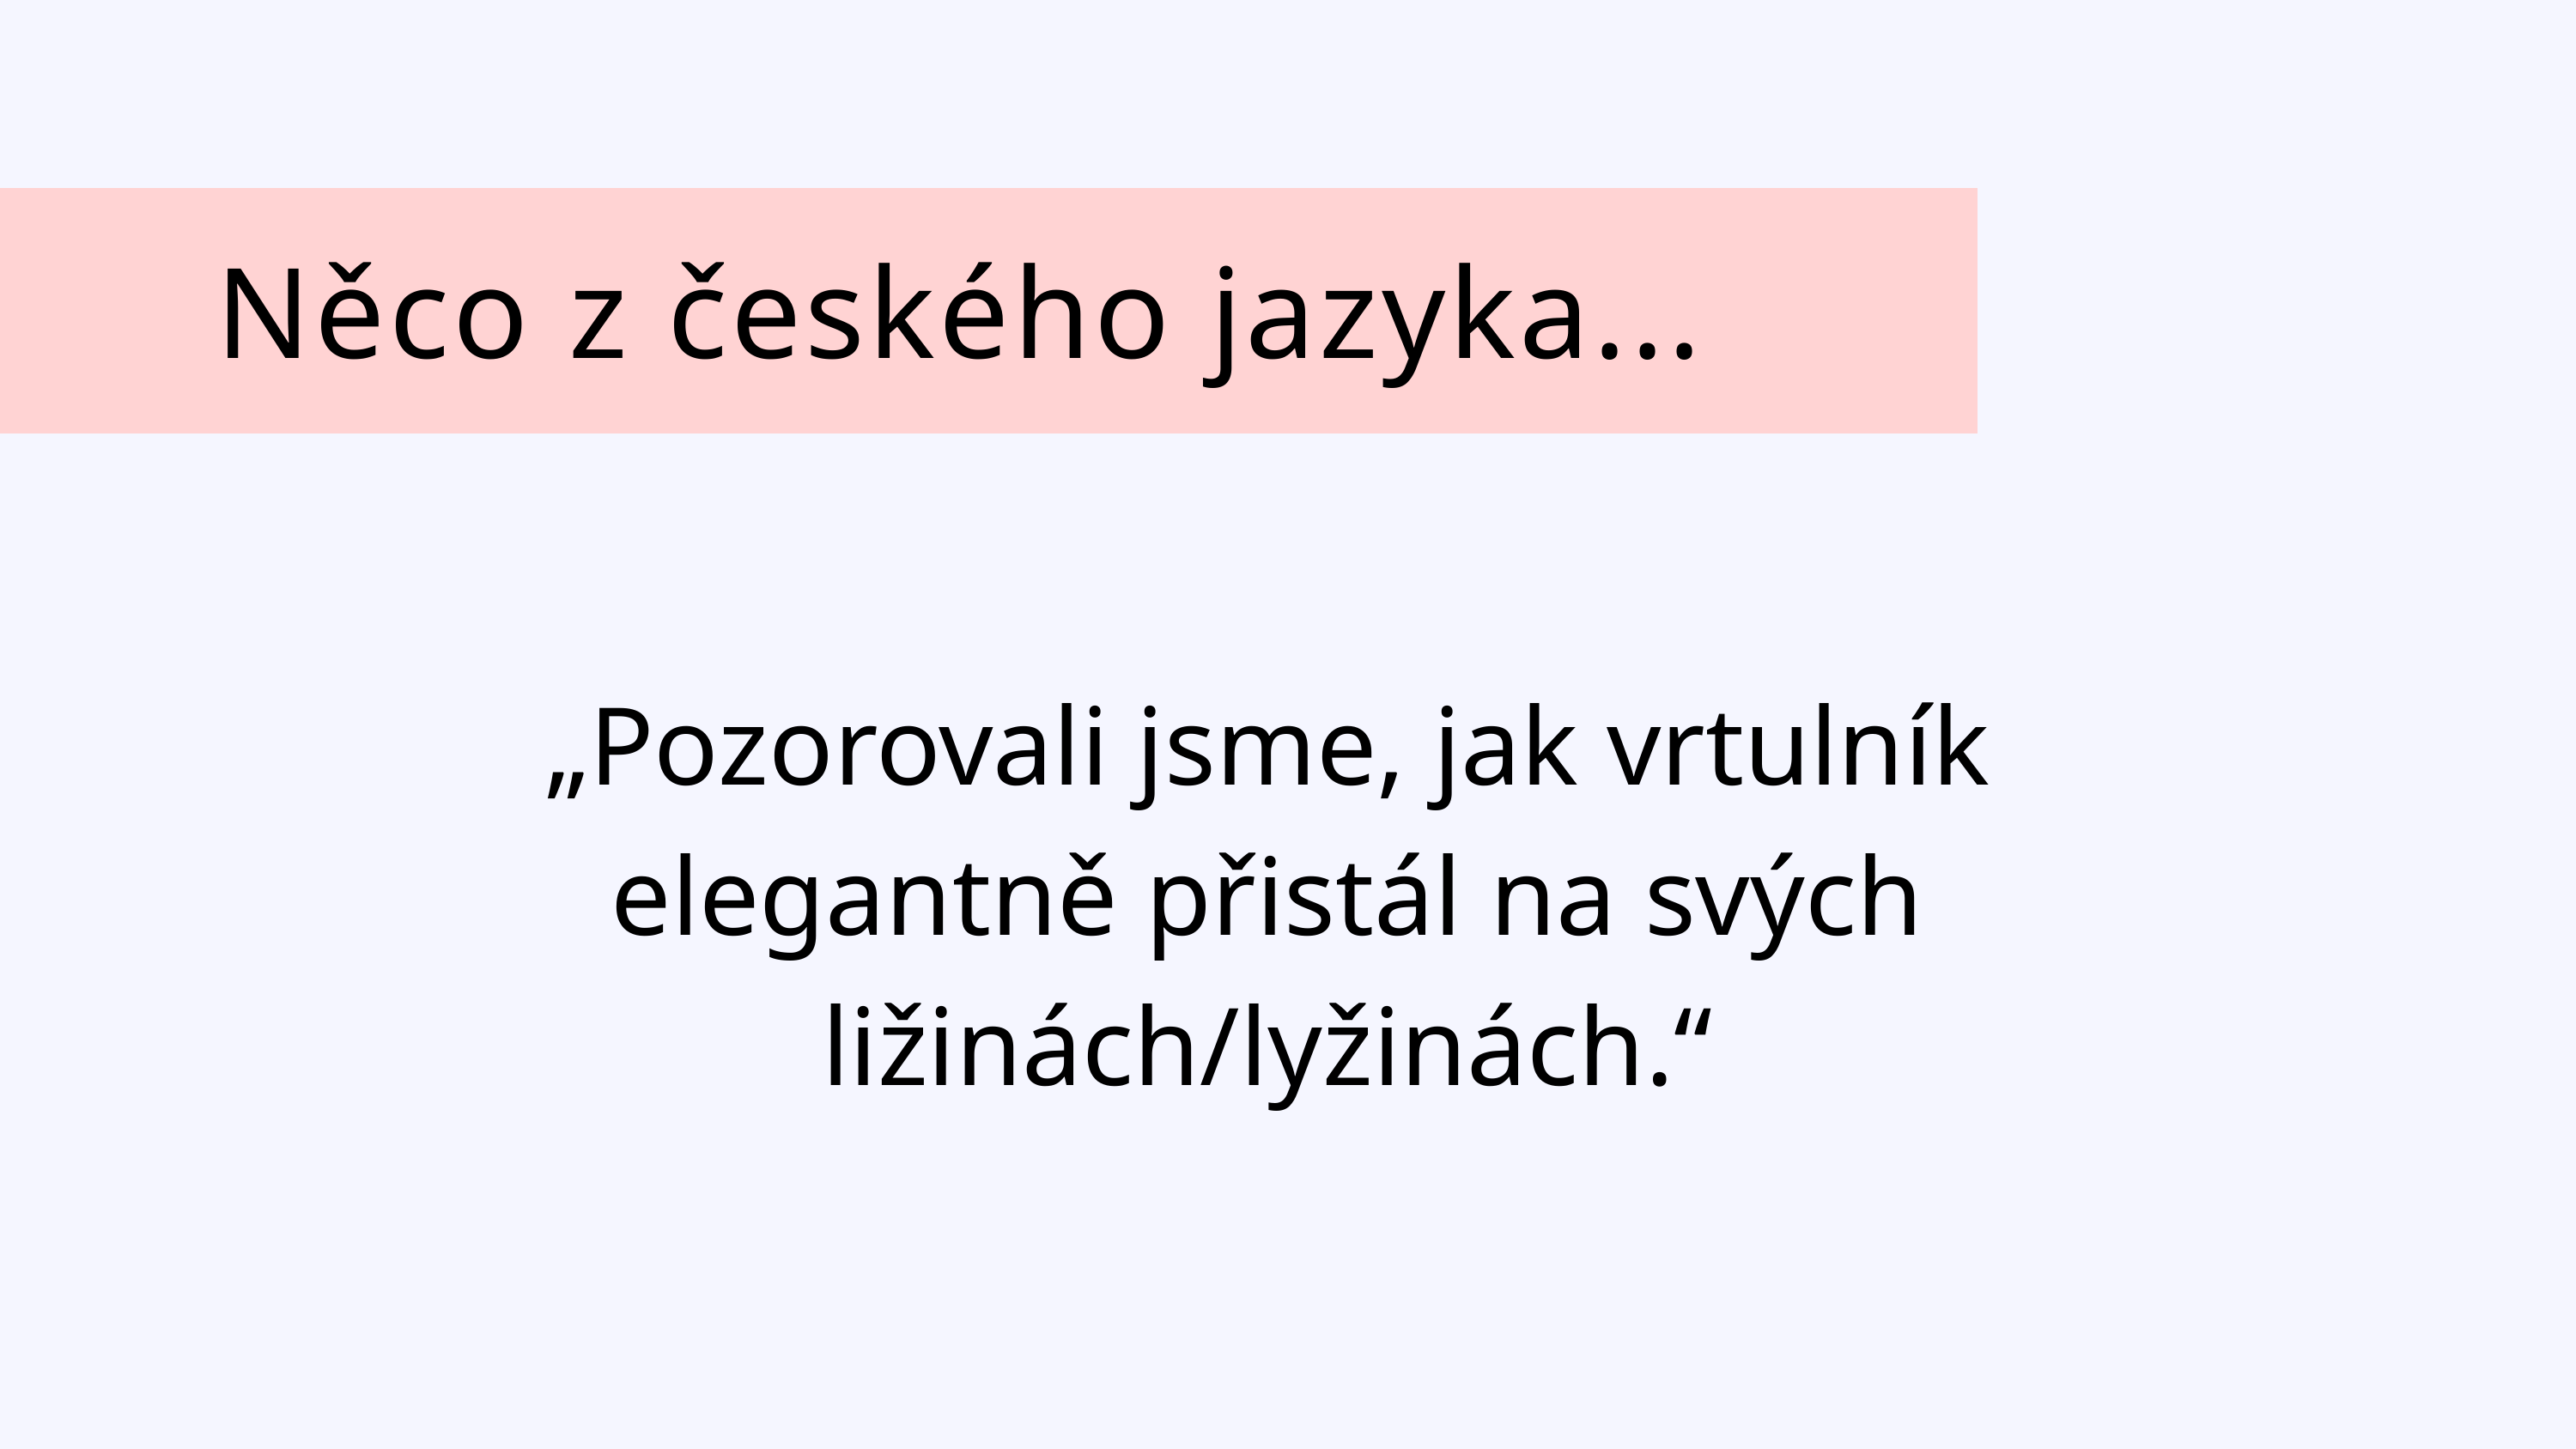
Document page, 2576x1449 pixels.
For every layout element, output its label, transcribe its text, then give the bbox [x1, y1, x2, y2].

text_box „Pozorovali jsme, jak vrtulník elegantně přistál na svých ližinách/lyžinách.“ [342, 656, 2193, 1106]
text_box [0, 187, 1978, 434]
